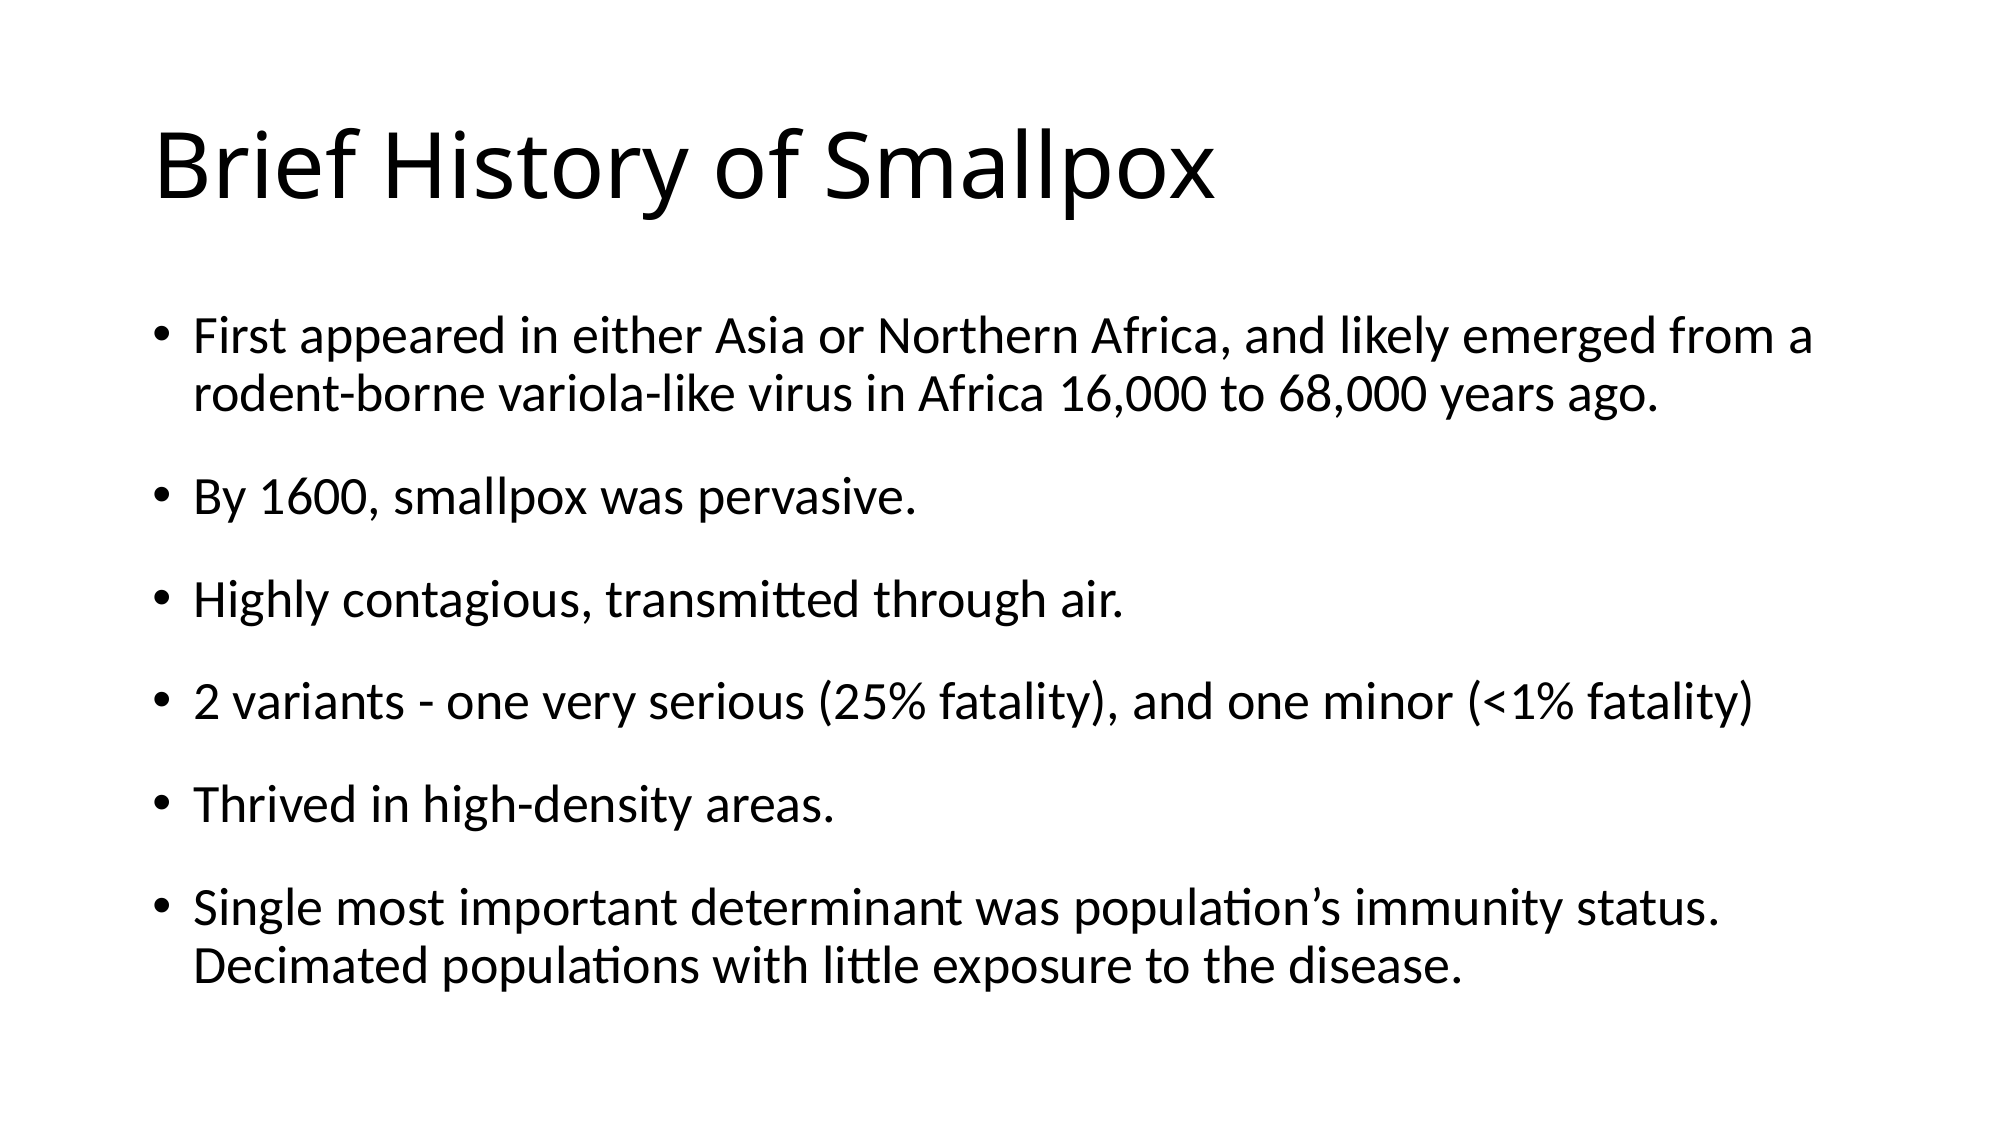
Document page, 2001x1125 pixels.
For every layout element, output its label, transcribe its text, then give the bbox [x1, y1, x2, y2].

list First appeared in either Asia or Northern Africa, and likely emerged from a rodent-borne variola-like virus in Africa 16,000 to 68,000 years ago. By 1600, smallpox was pervasive. Highly contagious, transmitted through air. 2 variants - one very serious (25% fatality), and one minor (<1% fatality) Thrived in high-density areas. Single most important determinant was population’s immunity status. Decimated populations with little exposure to the disease. [137, 299, 1863, 1014]
title Brief History of Smallpox [137, 59, 1863, 278]
